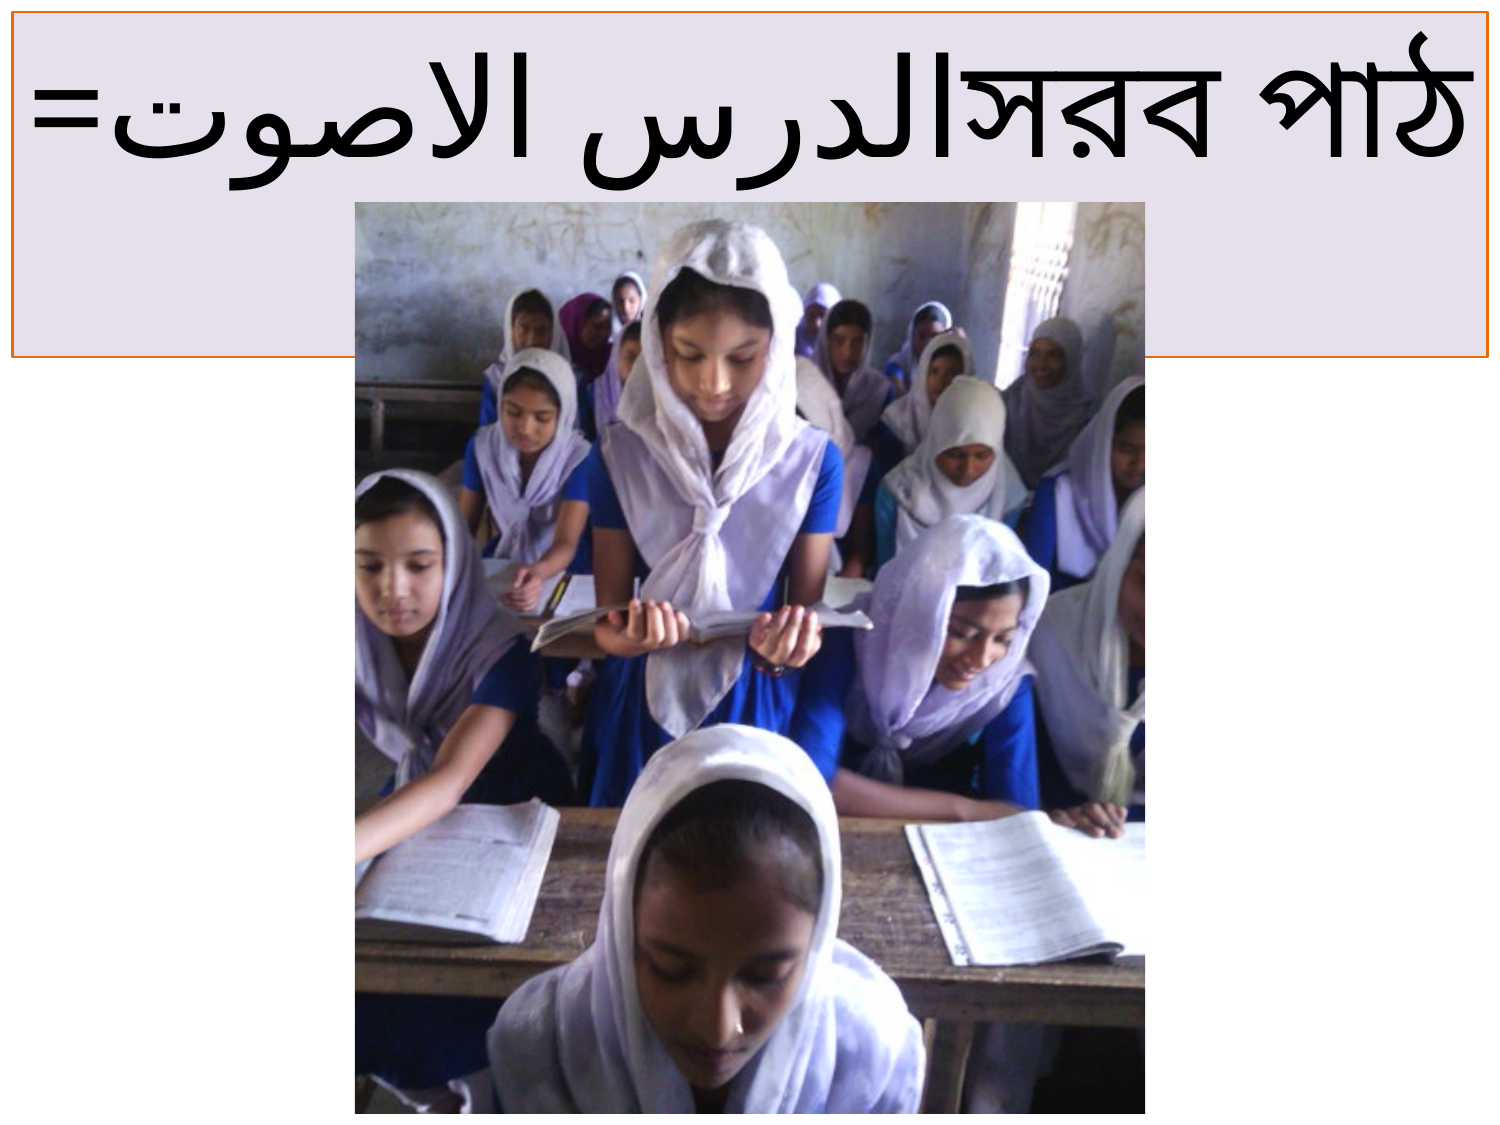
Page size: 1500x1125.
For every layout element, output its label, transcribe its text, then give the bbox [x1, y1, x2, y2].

picture [354, 201, 1146, 1114]
text_box =الدرس الاصوتসরব পাঠ [12, 12, 1488, 358]
